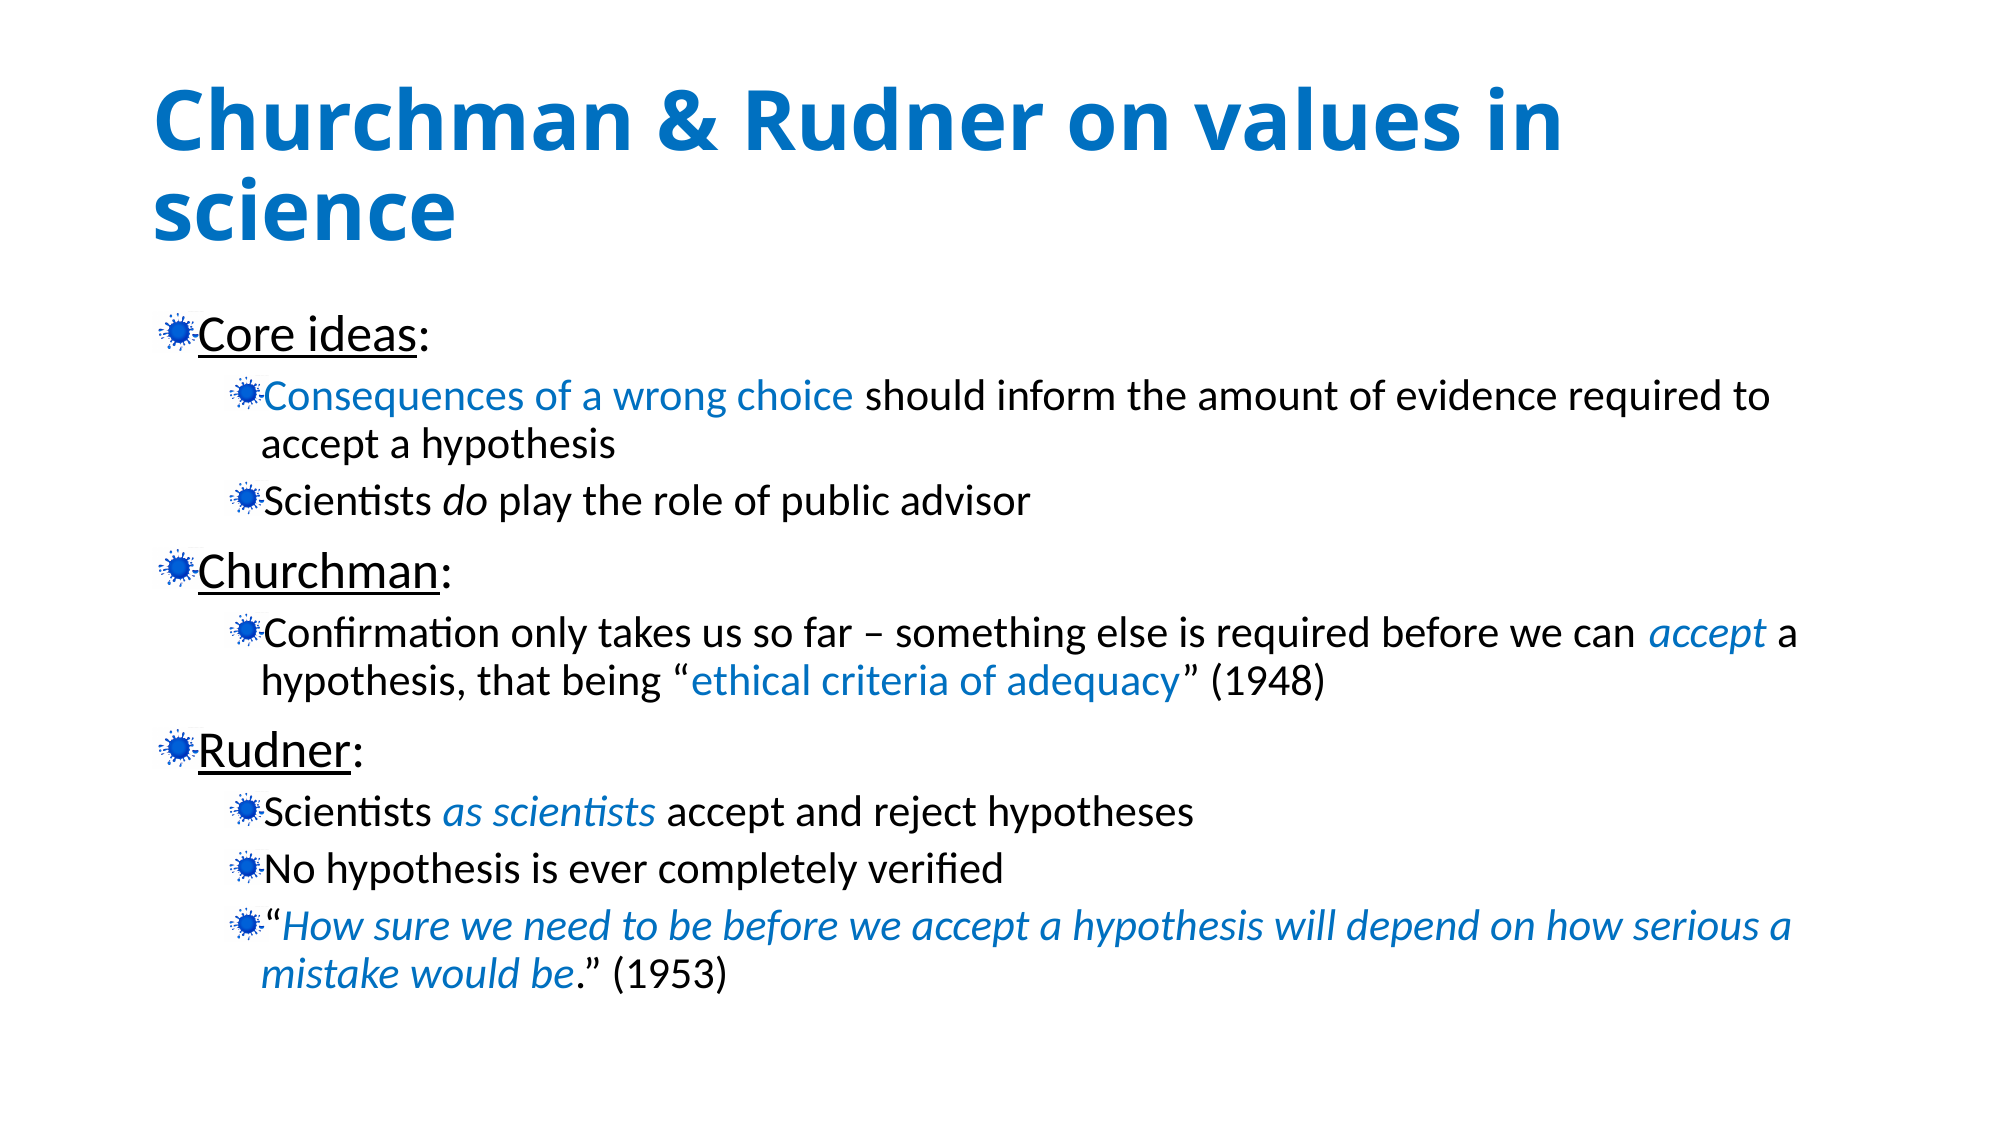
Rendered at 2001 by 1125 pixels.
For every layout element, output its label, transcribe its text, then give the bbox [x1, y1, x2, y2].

picture [224, 791, 269, 828]
title Churchman & Rudner on values in science [137, 59, 1863, 278]
picture [152, 311, 204, 353]
picture [224, 375, 269, 411]
picture [224, 480, 269, 516]
picture [152, 727, 204, 769]
list Core ideas: Consequences of a wrong choice should inform the amount of evidence required to accept a hypothesis Scientists do play the role of public advisor Churchman: Confirmation only takes us so far – something else is required before we can accept a hypothesis, that being “ethical criteria of adequacy” (1948) Rudner: Scientists as scientists accept and reject hypotheses No hypothesis is ever completely verified “How sure we need to be before we accept a hypothesis will depend on how serious a mistake would be.” (1953) [137, 299, 1863, 1014]
picture [224, 849, 269, 885]
picture [224, 906, 269, 942]
picture [152, 547, 204, 589]
picture [224, 612, 269, 648]
